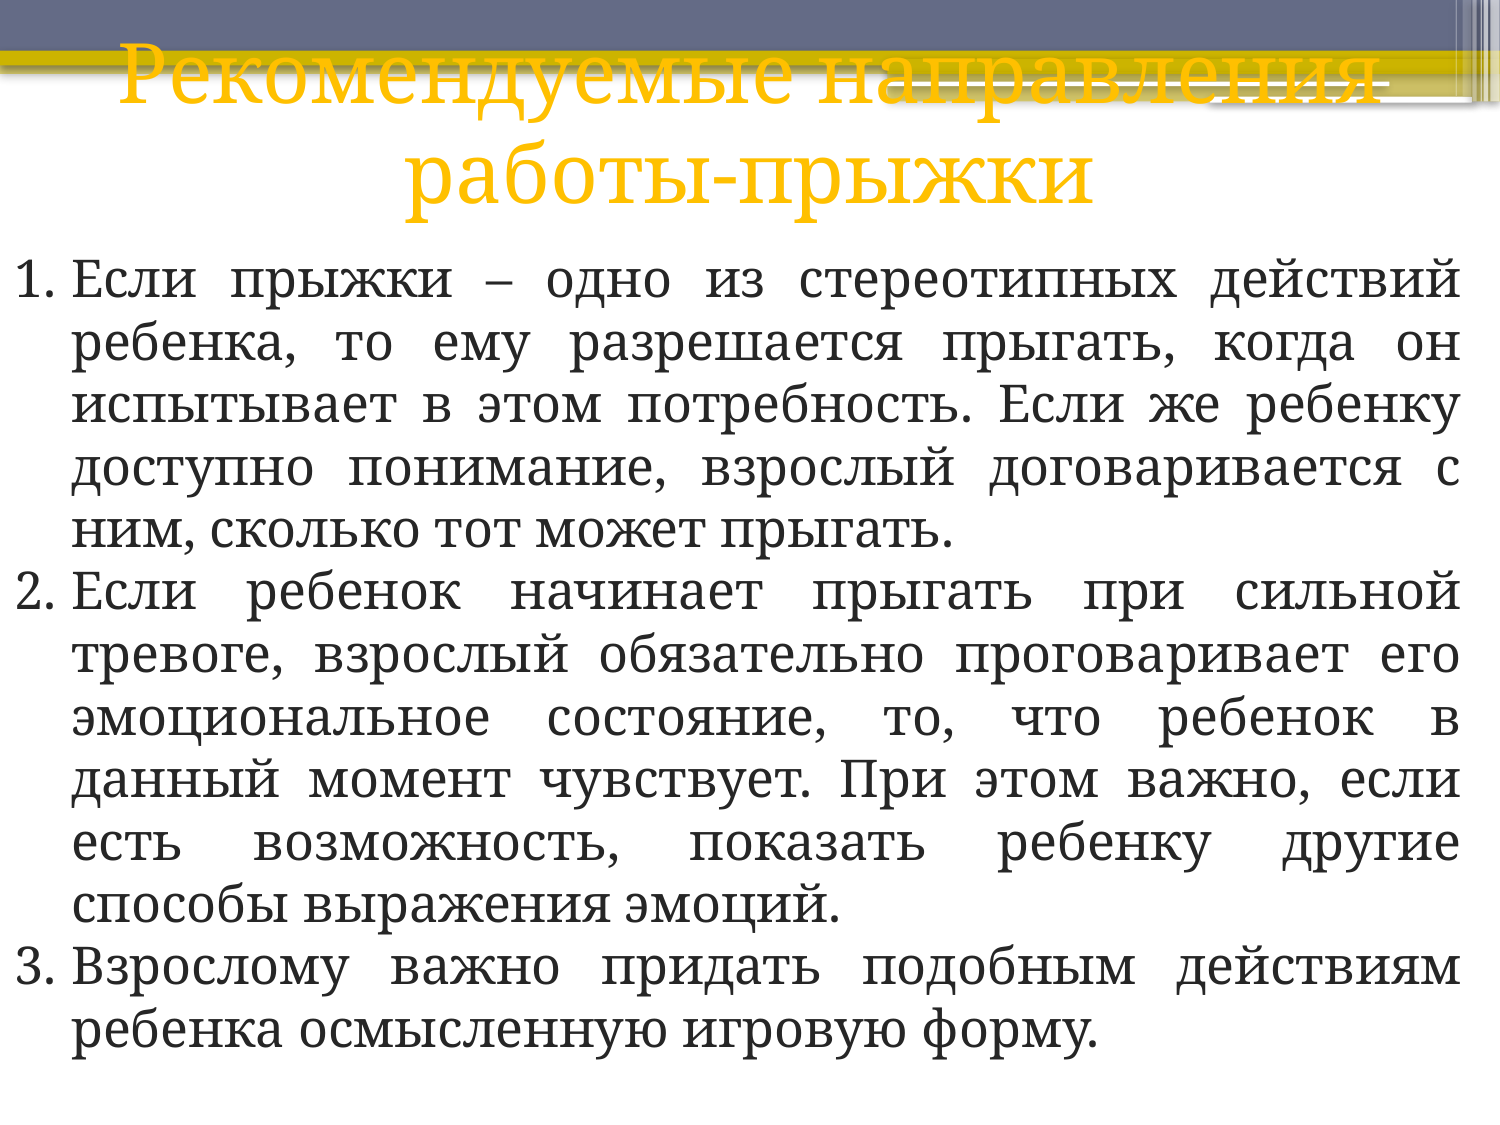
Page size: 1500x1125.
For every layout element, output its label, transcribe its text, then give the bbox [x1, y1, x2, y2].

text_box Если прыжки – одно из стереотипных действий ребенка, то ему разрешается прыгать, когда он испытывает в этом потребность. Если же ребенку доступно понимание, взрослый договаривается с ним, сколько тот может прыгать. Если ребенок начинает прыгать при сильной тревоге, взрослый обязательно проговаривает его эмоциональное состояние, то, что ребенок в данный момент чувствует. При этом важно, если есть возможность, показать ребенку другие способы выражения эмоций. Взрослому важно придать подобным действиям ребенка осмысленную игровую форму. [0, 175, 1477, 1125]
title Рекомендуемые направления работы-прыжки [0, 105, 1500, 235]
